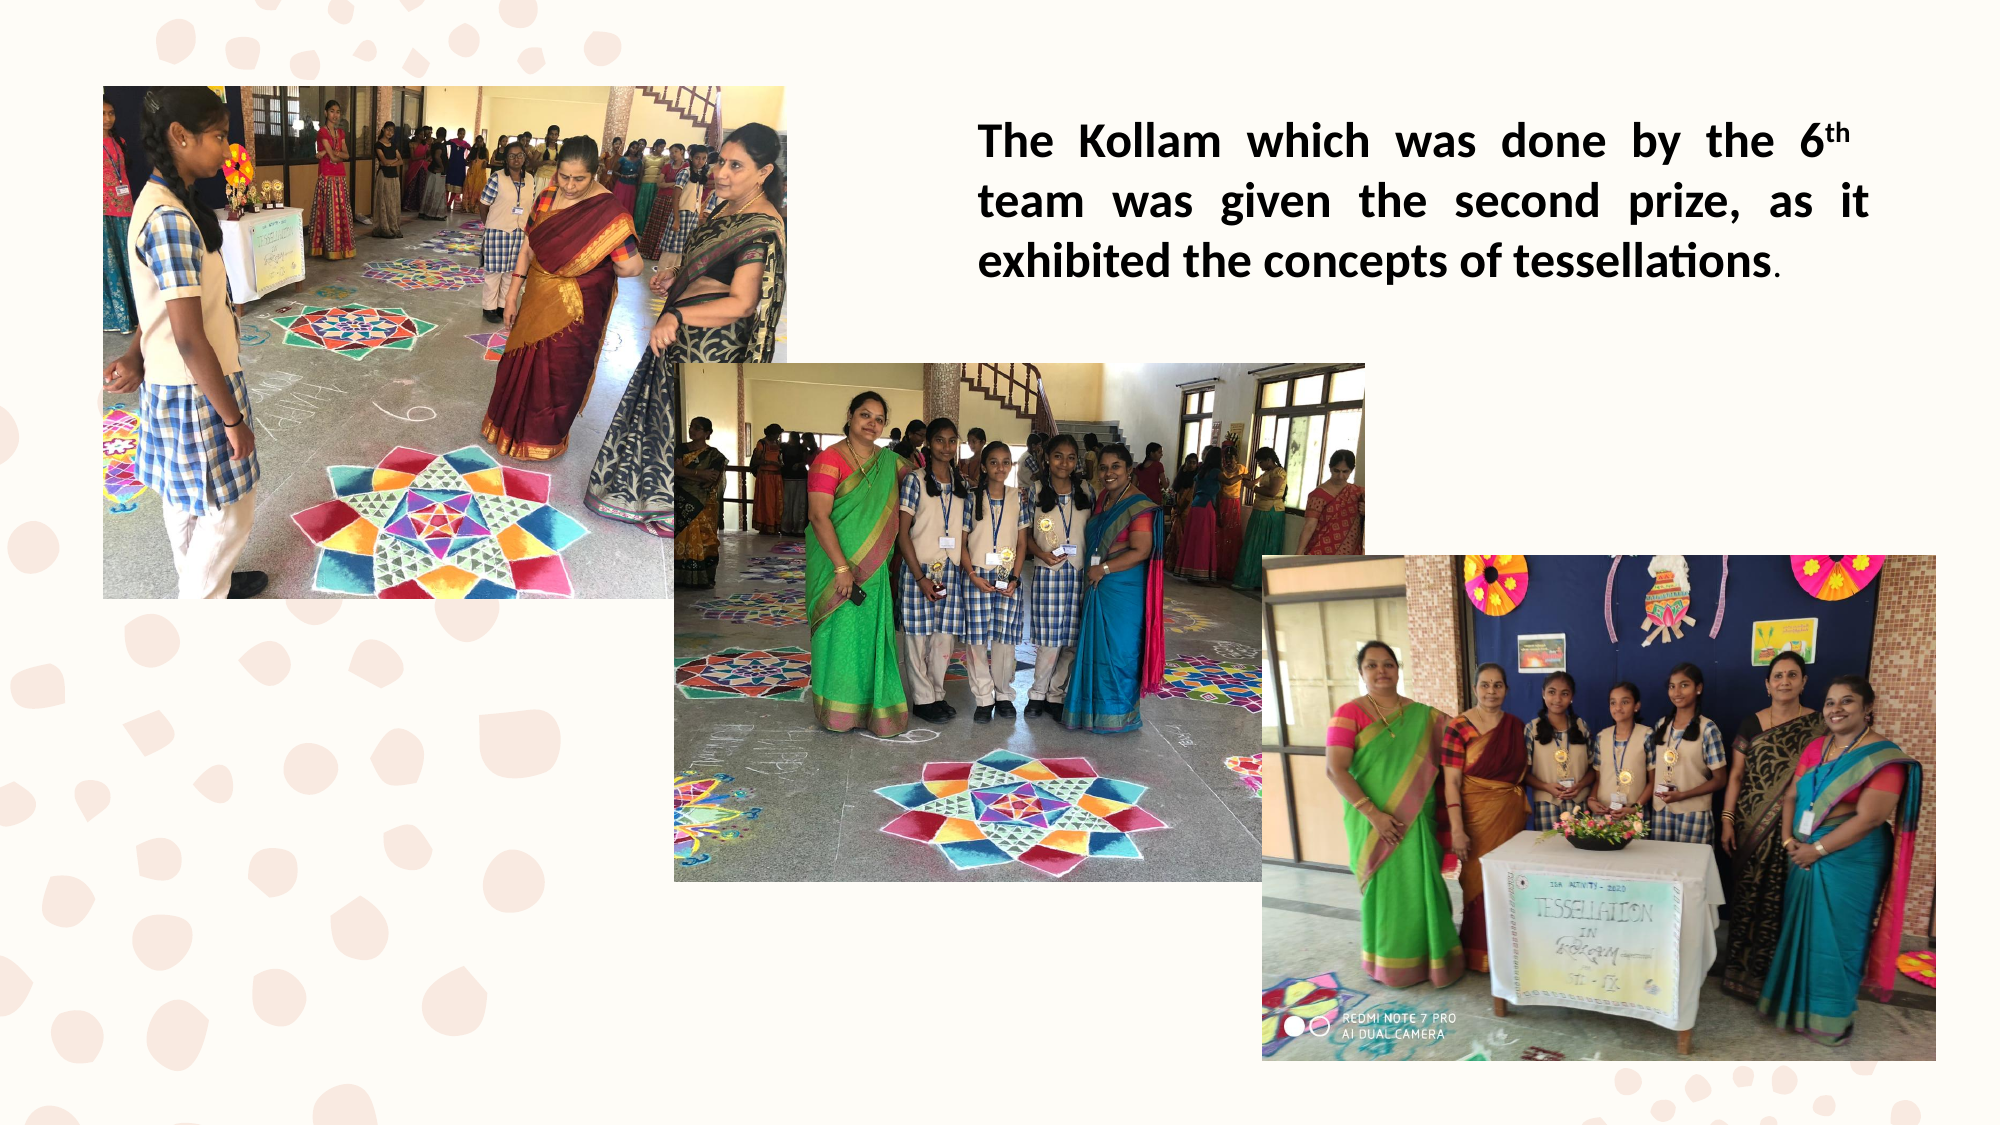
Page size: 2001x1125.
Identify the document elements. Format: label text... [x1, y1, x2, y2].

text_box The Kollam which was done by the 6th team was given the second prize, as it exhibited the concepts of tessellations. [962, 99, 1886, 295]
picture [103, 86, 1936, 1061]
